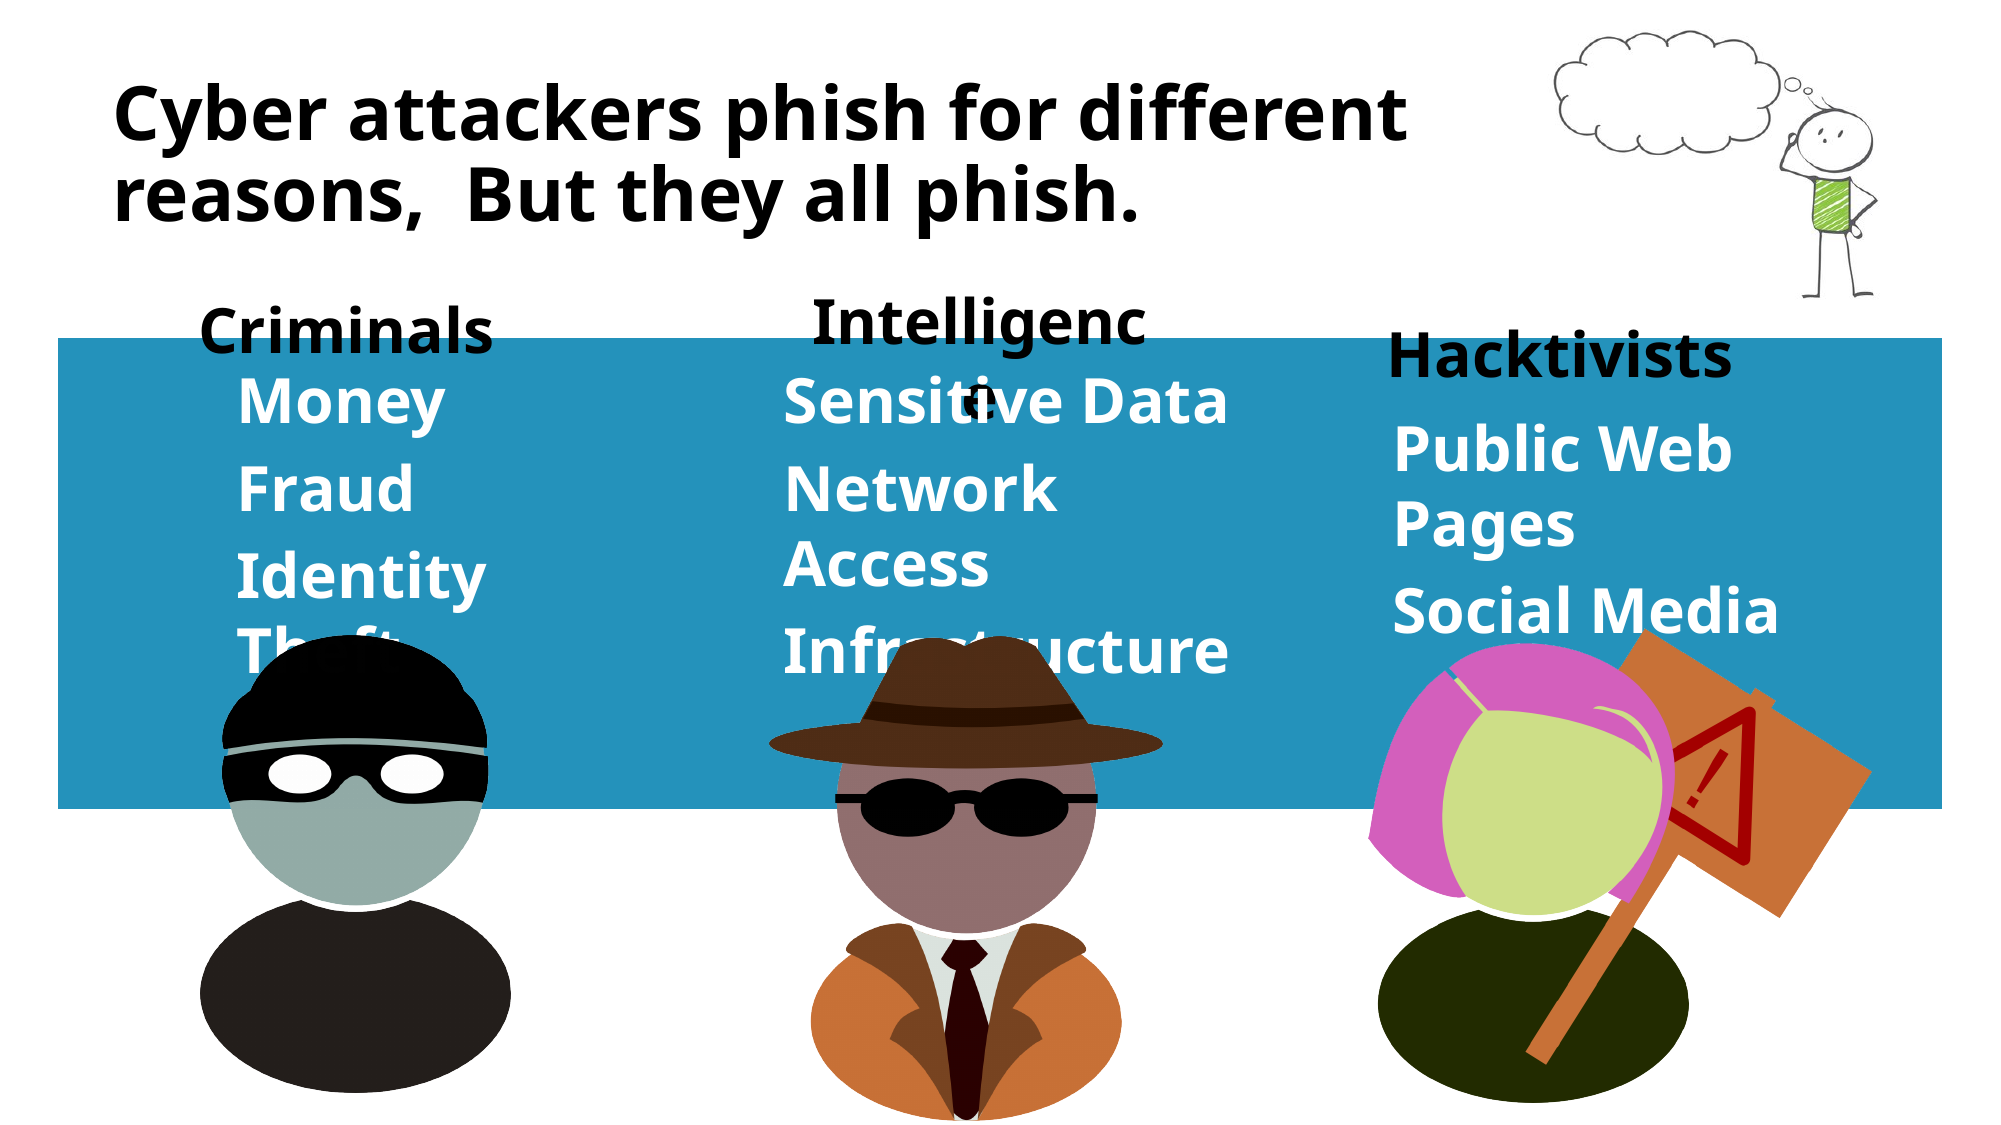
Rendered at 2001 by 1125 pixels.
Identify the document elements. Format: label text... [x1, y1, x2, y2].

text_box Money Fraud Identity Theft [221, 353, 616, 694]
text_box Hacktivists [1363, 307, 1758, 397]
text_box [1163, 327, 1953, 821]
text_box Public Web Pages Social Media [1377, 401, 1872, 628]
text_box [511, 327, 783, 821]
text_box [46, 327, 221, 821]
text_box Criminals [149, 283, 544, 373]
text_box Sensitive Data Network Access Infrastructure [768, 353, 1275, 694]
picture [200, 635, 511, 1093]
text_box Intelligence [783, 274, 1178, 353]
picture [1368, 628, 1872, 1103]
picture [768, 636, 1163, 1121]
picture [1546, 22, 1903, 312]
title Cyber attackers phish for different reasons, But they all phish. [97, 19, 1625, 295]
